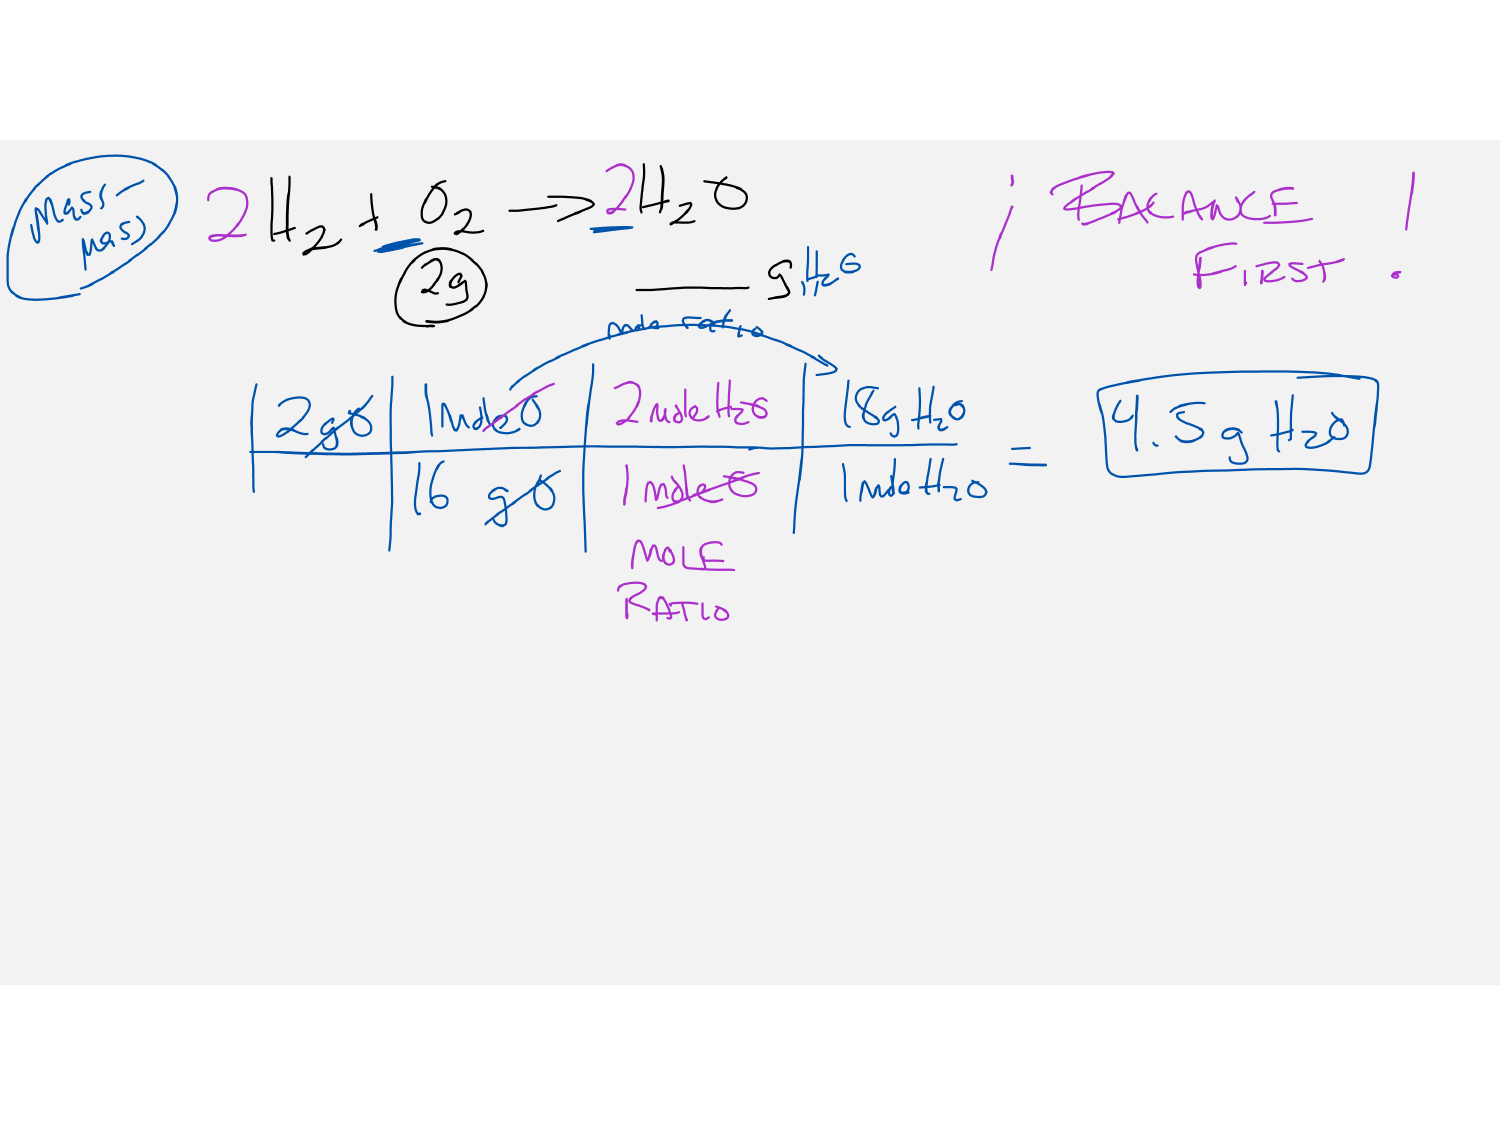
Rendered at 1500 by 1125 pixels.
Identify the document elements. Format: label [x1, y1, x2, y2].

picture [0, 140, 1500, 985]
